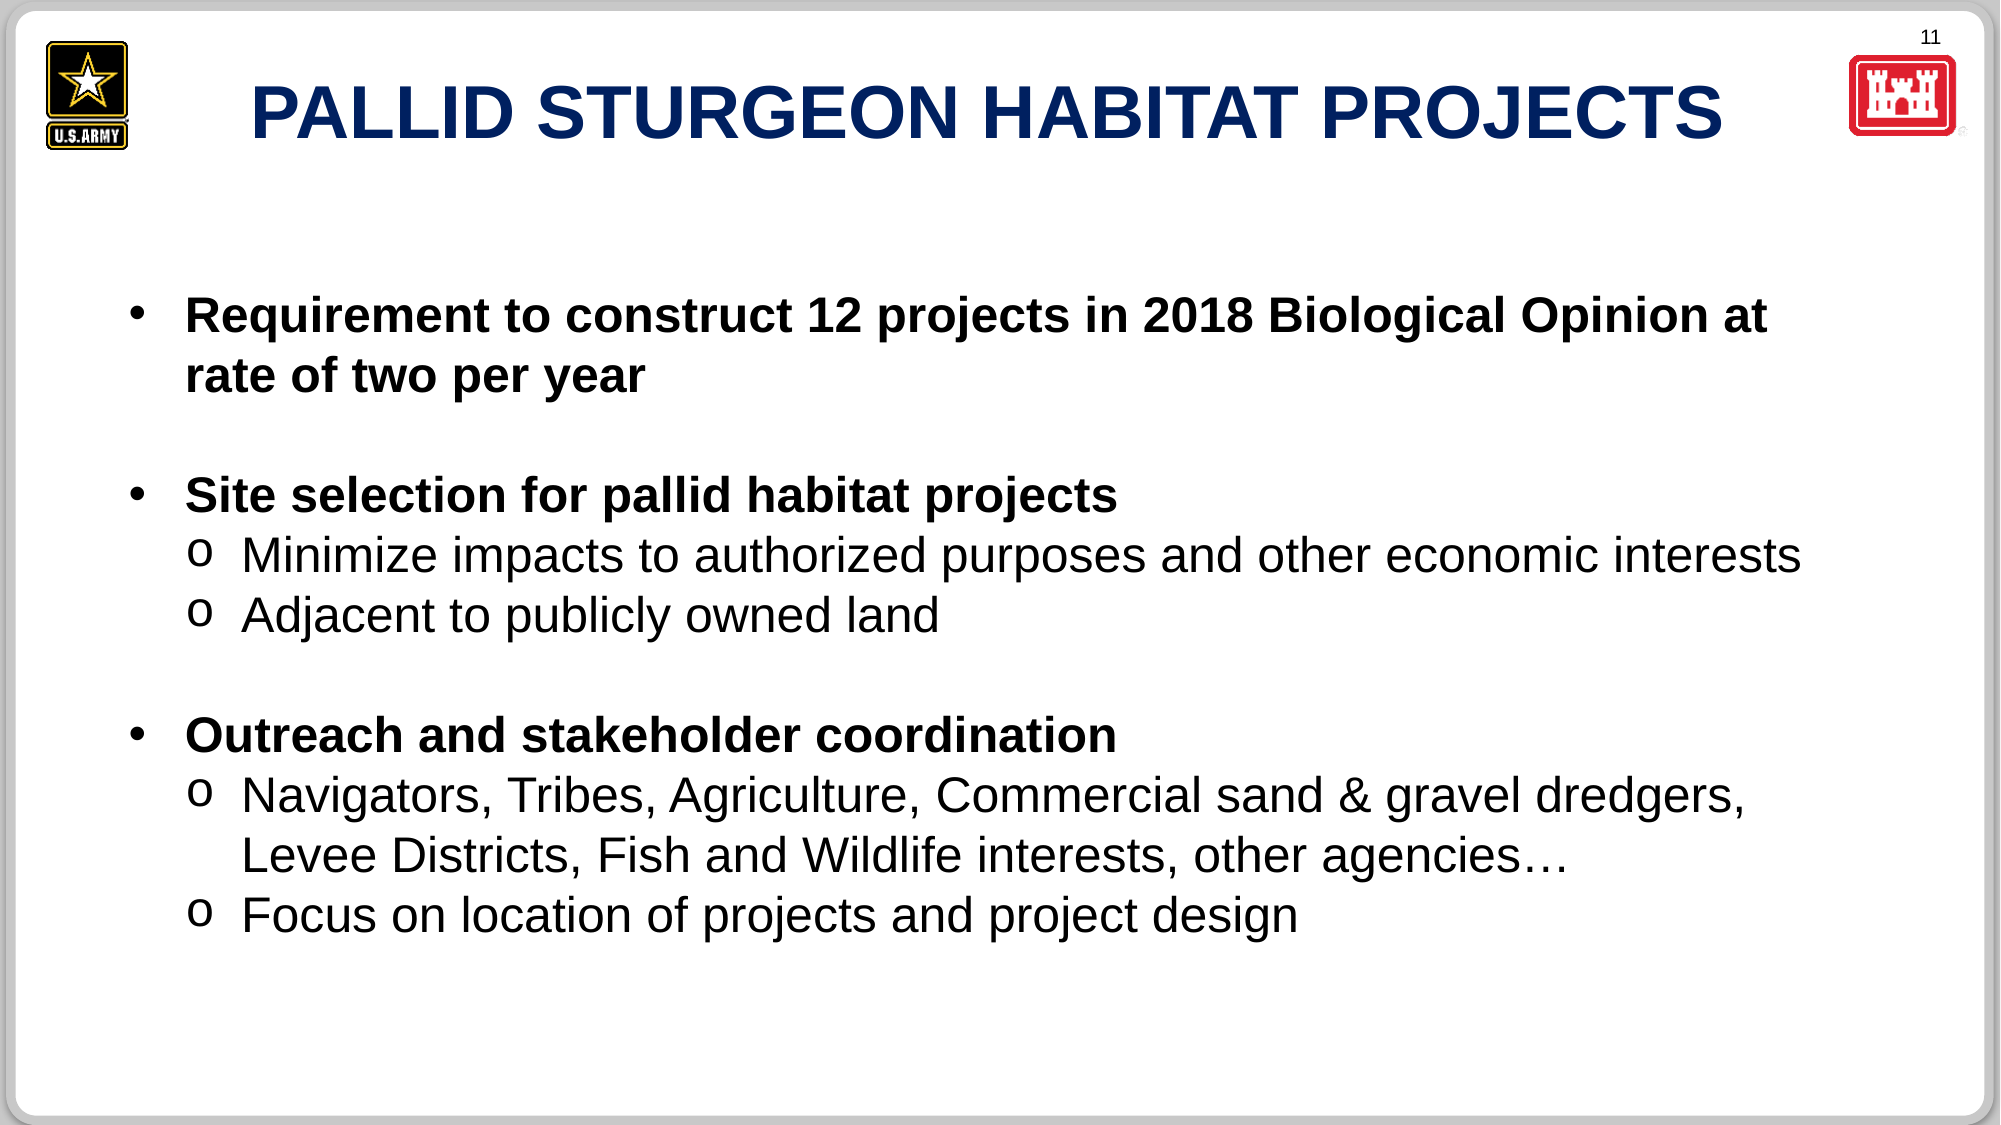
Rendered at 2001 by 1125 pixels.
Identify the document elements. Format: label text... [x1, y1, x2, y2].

picture [1848, 54, 1968, 137]
list Requirement to construct 12 projects in 2018 Biological Opinion at rate of two per year Site selection for pallid habitat projects Minimize impacts to authorized purposes and other economic interests Adjacent to publicly owned land Outreach and stakeholder coordination Navigators, Tribes, Agriculture, Commercial sand & gravel dredgers, Levee Districts, Fish and Wildlife interests, other agencies… Focus on location of projects and project design [113, 274, 1857, 990]
title Pallid sturgeon habitat projects [159, 58, 1817, 160]
picture [46, 41, 129, 150]
